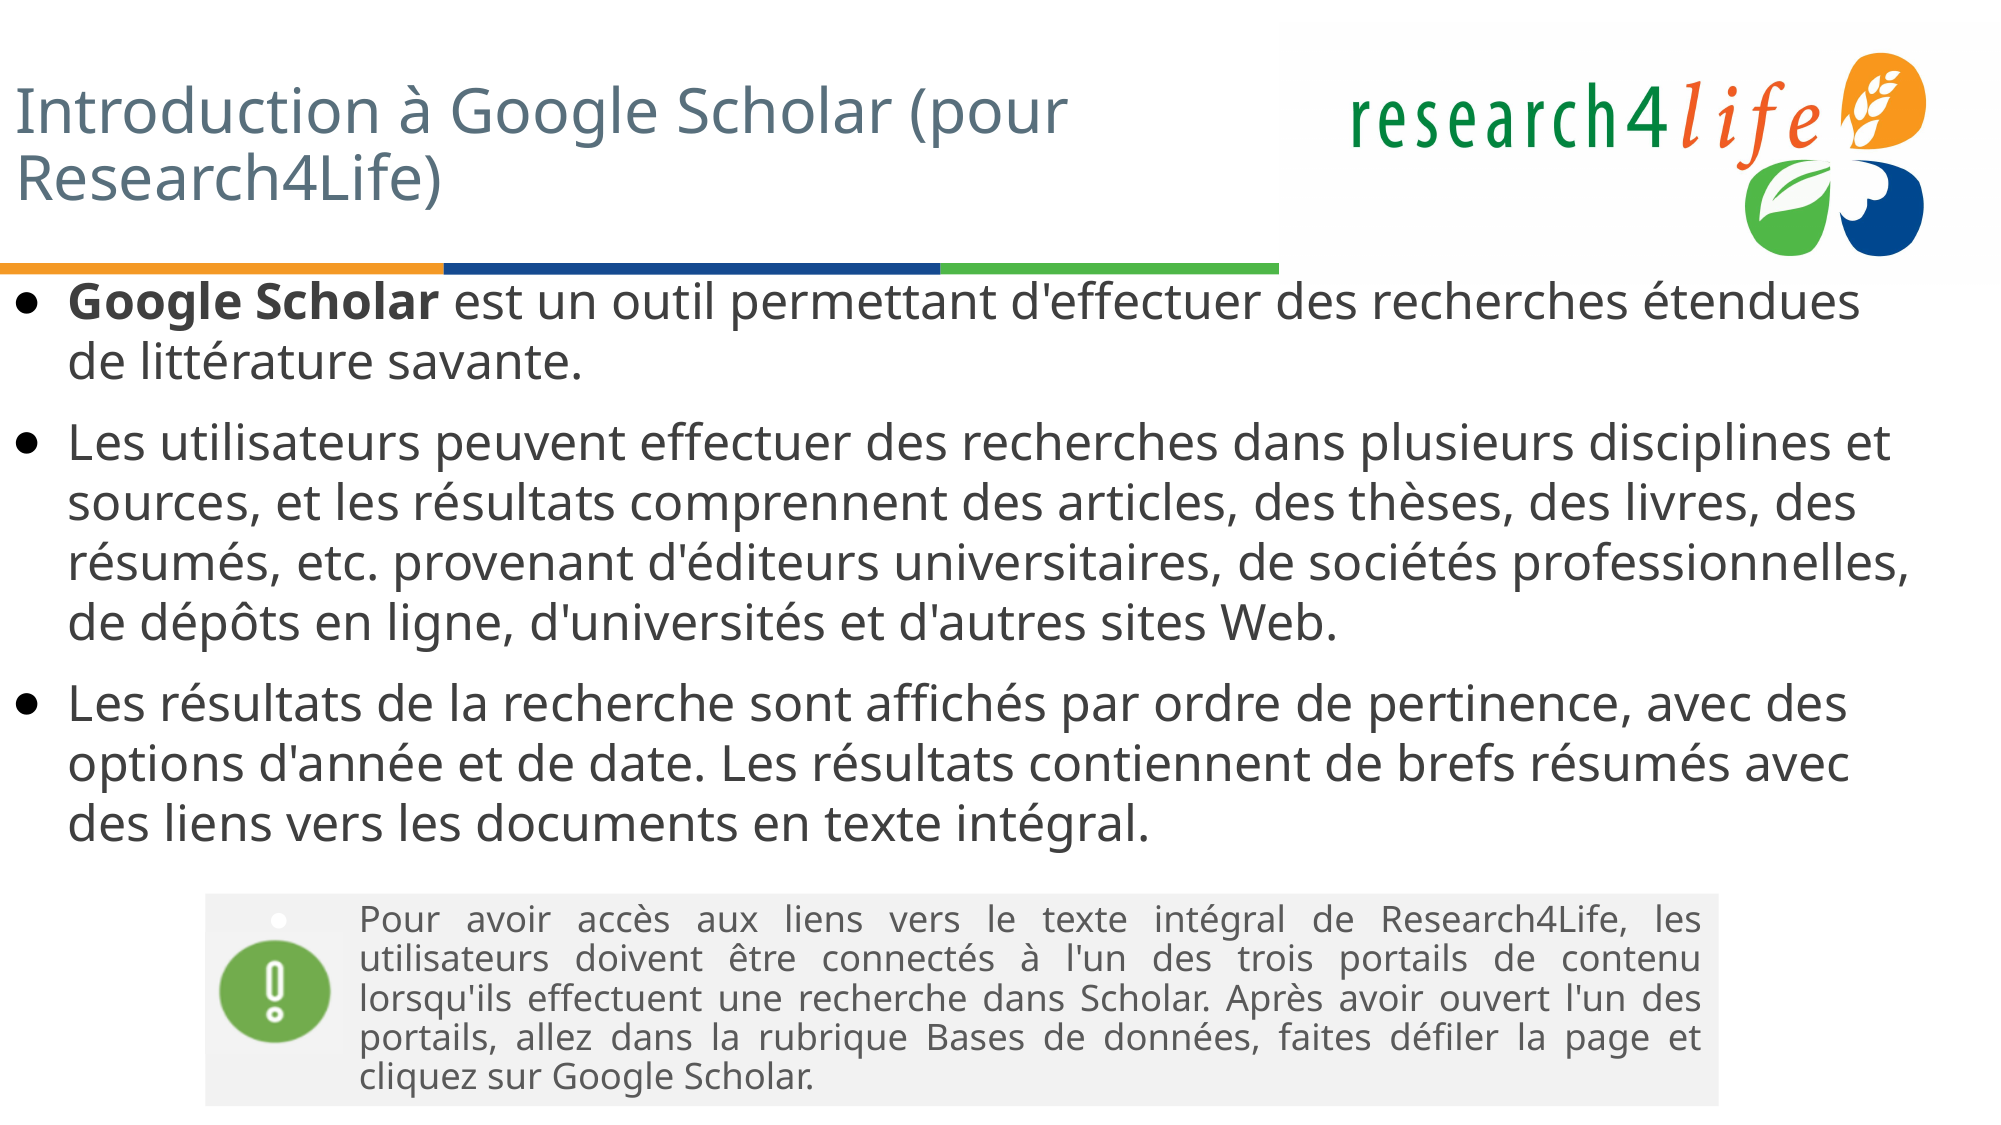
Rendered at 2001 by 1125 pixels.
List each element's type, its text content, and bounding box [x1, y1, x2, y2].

text_box Pour avoir accès aux liens vers le texte intégral de Research4Life, les utilisateurs doivent être connectés à l'un des trois portails de contenu lorsqu'ils effectuent une recherche dans Scholar. Après avoir ouvert l'un des portails, allez dans la rubrique Bases de données, faites défiler la page et cliquez sur Google Scholar. [205, 893, 1719, 1107]
title Introduction à Google Scholar (pour Research4Life) [0, 71, 1342, 250]
list Google Scholar est un outil permettant d'effectuer des recherches étendues de littérature savante. Les utilisateurs peuvent effectuer des recherches dans plusieurs disciplines et sources, et les résultats comprennent des articles, des thèses, des livres, des résumés, etc. provenant d'éditeurs universitaires, de sociétés professionnelles, de dépôts en ligne, d'universités et d'autres sites Web. Les résultats de la recherche sont affichés par ordre de pertinence, avec des options d'année et de date. Les résultats contiennent de brefs résumés avec des liens vers les documents en texte intégral. [0, 262, 1947, 689]
picture [1279, 22, 2000, 285]
picture [205, 931, 344, 1054]
